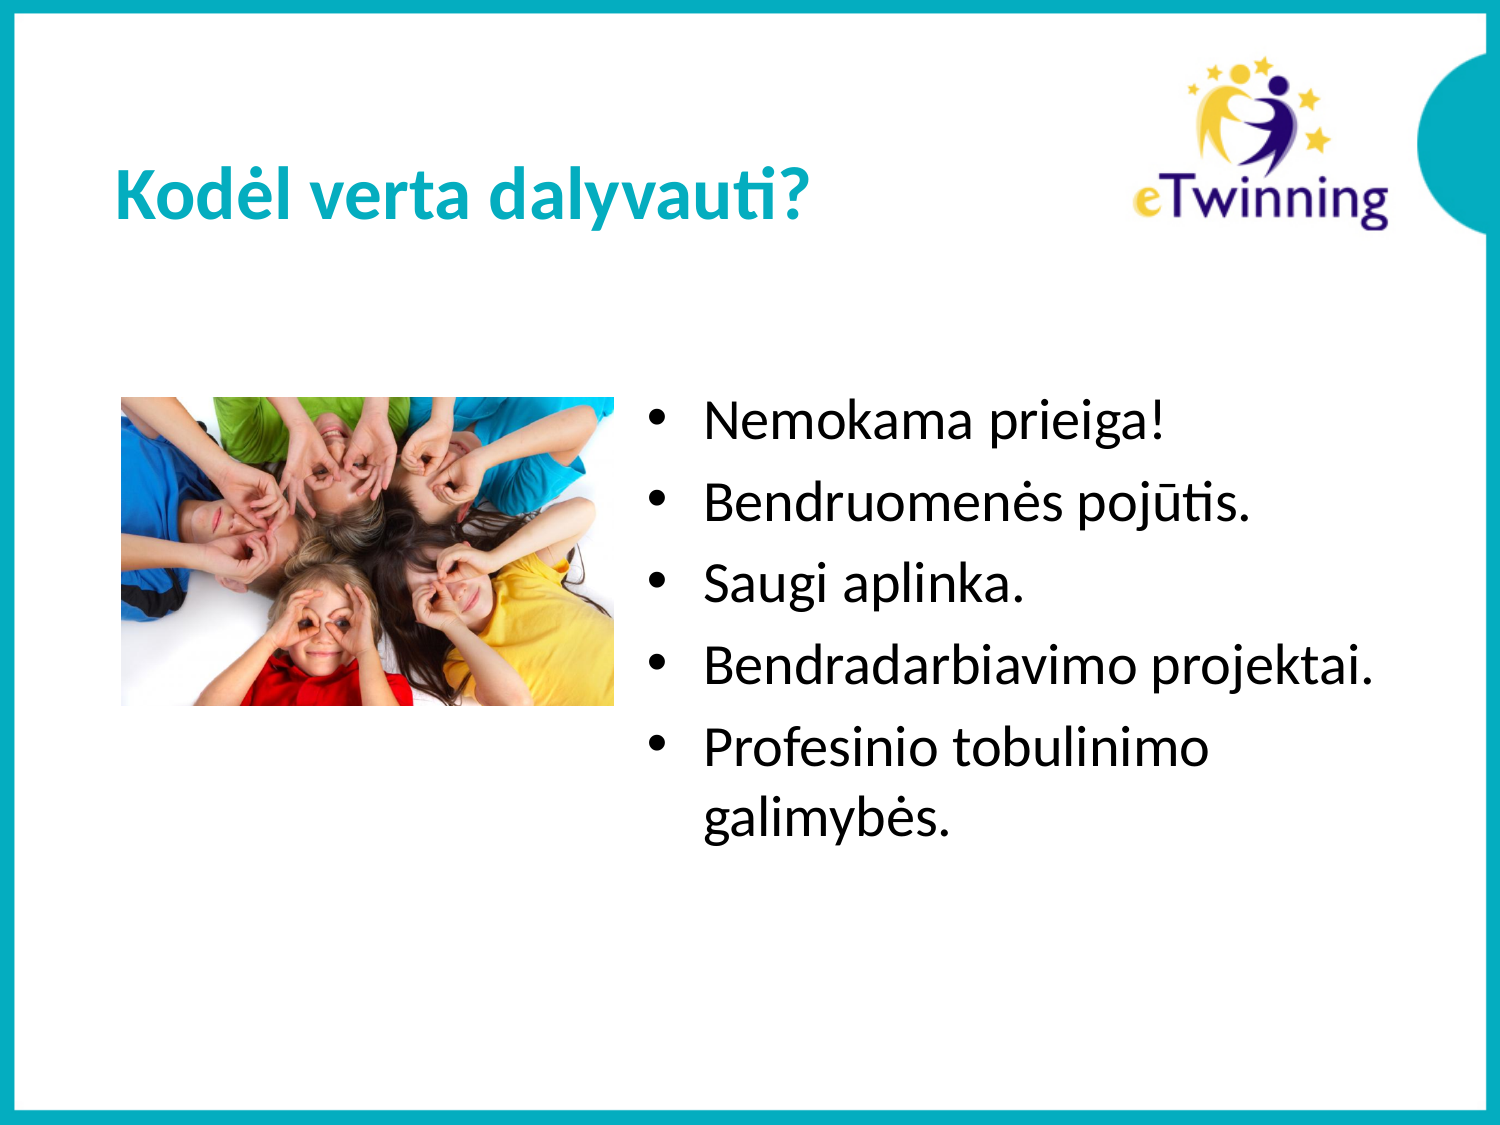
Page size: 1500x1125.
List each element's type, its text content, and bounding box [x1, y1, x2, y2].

title Kodėl verta dalyvauti? [100, 137, 1456, 243]
picture [0, 0, 1500, 1125]
list Nemokama prieiga! Bendruomenės pojūtis. Saugi aplinka. Bendradarbiavimo projektai. Profesinio tobulinimo galimybės. [631, 373, 1483, 946]
